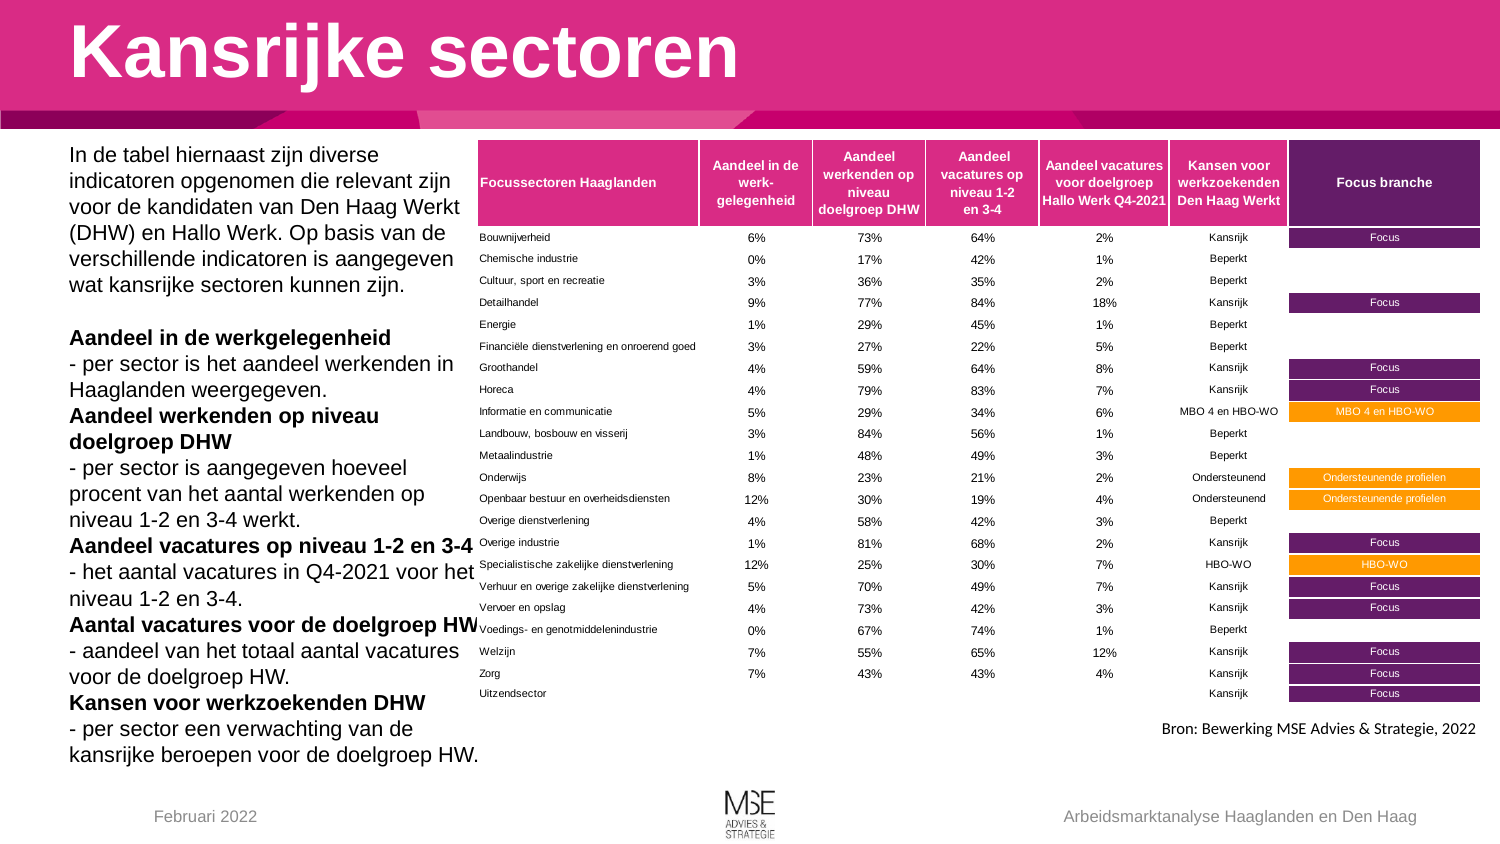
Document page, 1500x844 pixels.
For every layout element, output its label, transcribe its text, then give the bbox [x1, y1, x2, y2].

footer Arbeidsmarktanalyse Haaglanden en Den Haag [903, 787, 1418, 844]
text_box Bron: Bewerking MSE Advies & Strategie, 2022 [829, 710, 1492, 745]
text_box In de tabel hiernaast zijn diverse indicatoren opgenomen die relevant zijn voor de kandidaten van Den Haag Werkt (DHW) en Hallo Werk. Op basis van de verschillende indicatoren is aangegeven wat kansrijke sectoren kunnen zijn. Aandeel in de werkgelegenheid - per sector is het aandeel werkenden in Haaglanden weergegeven. Aandeel werkenden op niveau doelgroep DHW - per sector is aangegeven hoeveel procent van het aantal werkenden op niveau 1-2 en 3-4 werkt. Aandeel vacatures op niveau 1-2 en 3-4 - het aantal vacatures in Q4-2021 voor het niveau 1-2 en 3-4. Aantal vacatures voor de doelgroep HW - aandeel van het totaal aantal vacatures voor de doelgroep HW. Kansen voor werkzoekenden DHW - per sector een verwachting van de kansrijke beroepen voor de doelgroep HW. [69, 140, 483, 797]
picture [725, 790, 775, 841]
picture [0, 0, 1500, 129]
picture [476, 139, 1482, 704]
slide_number Februari 2022 [153, 797, 378, 844]
title Kansrijke sectoren [69, 2, 1333, 115]
